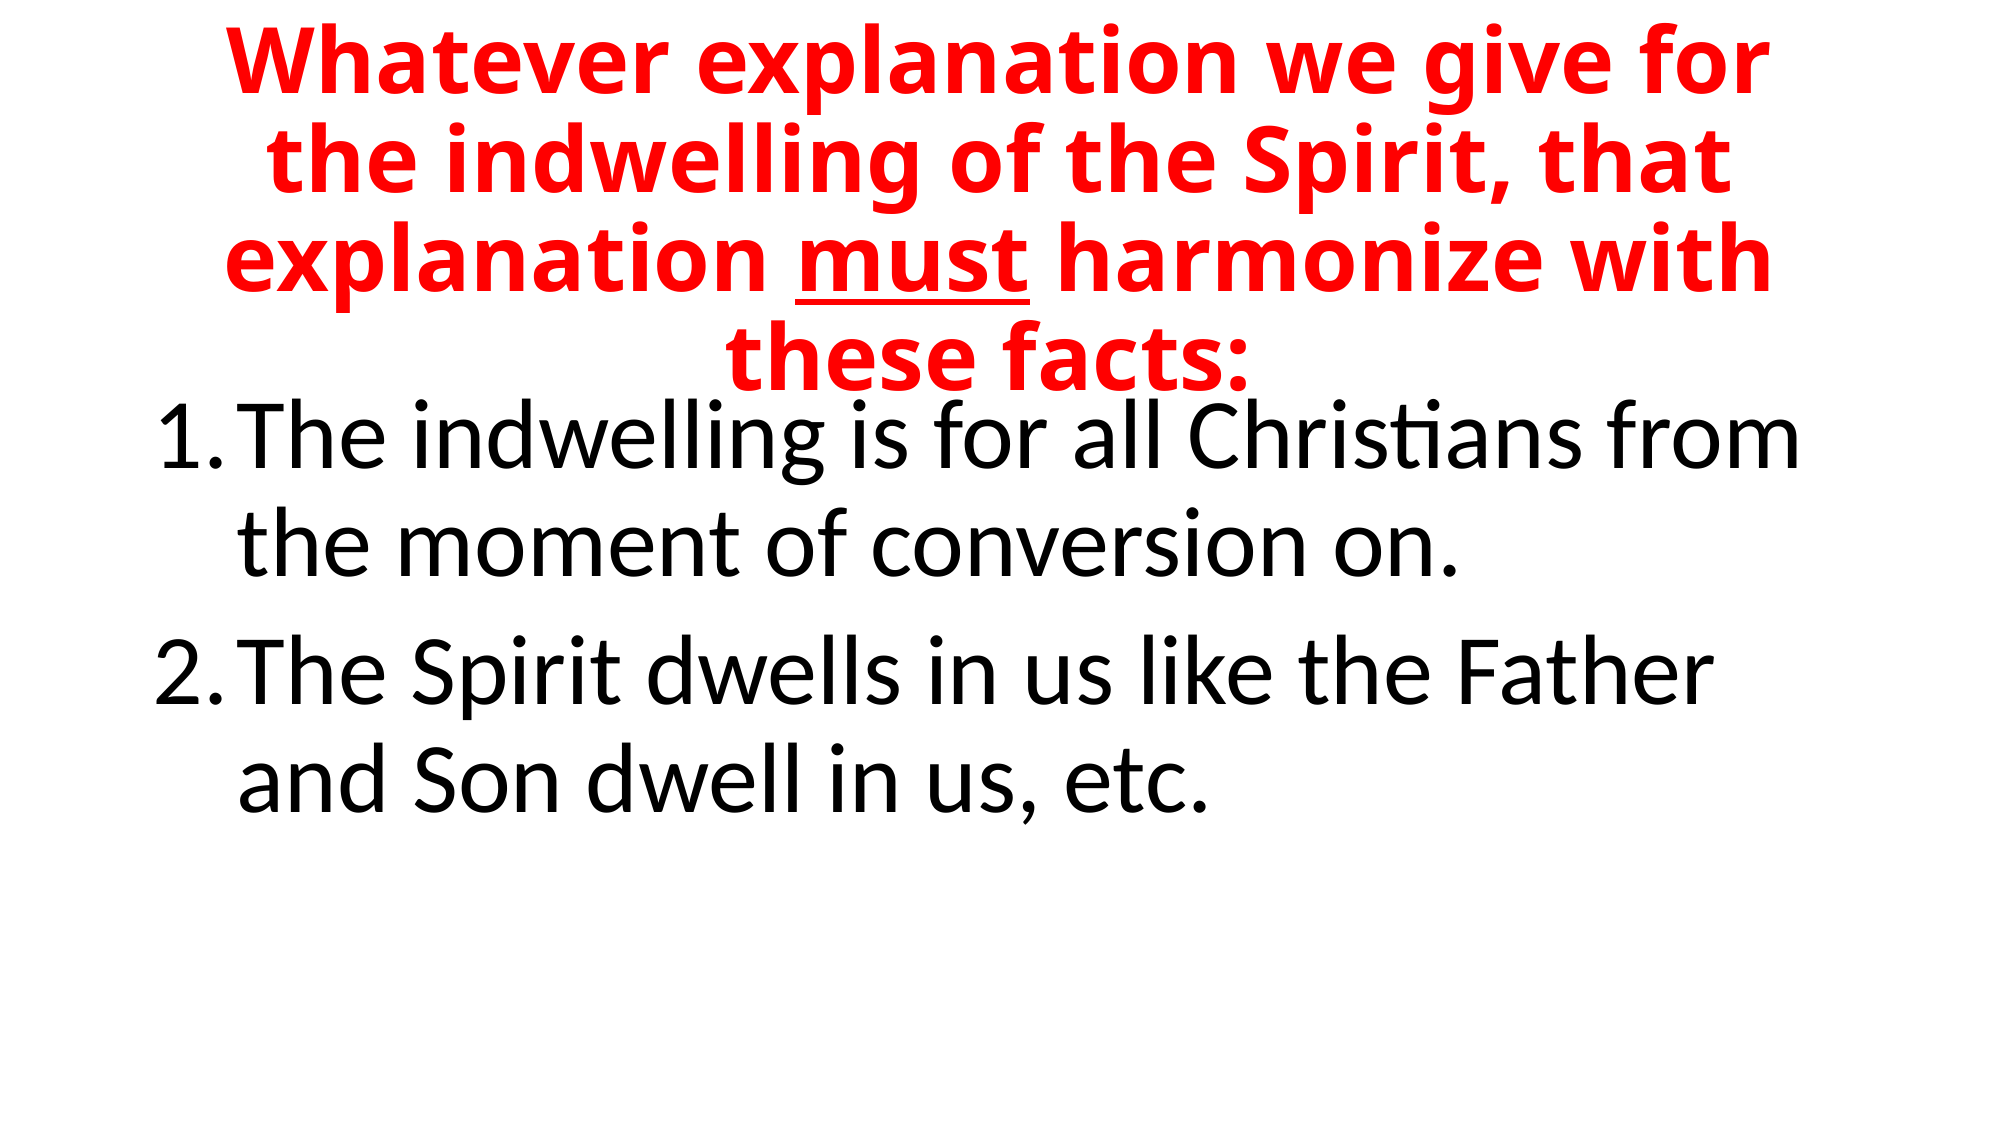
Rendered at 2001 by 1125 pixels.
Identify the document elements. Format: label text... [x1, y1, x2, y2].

list The indwelling is for all Christians from the moment of conversion on. The Spirit dwells in us like the Father and Son dwell in us, etc. [137, 374, 1863, 1089]
title Whatever explanation we give for the indwelling of the Spirit, that explanation must harmonize with these facts: [137, 103, 1863, 322]
